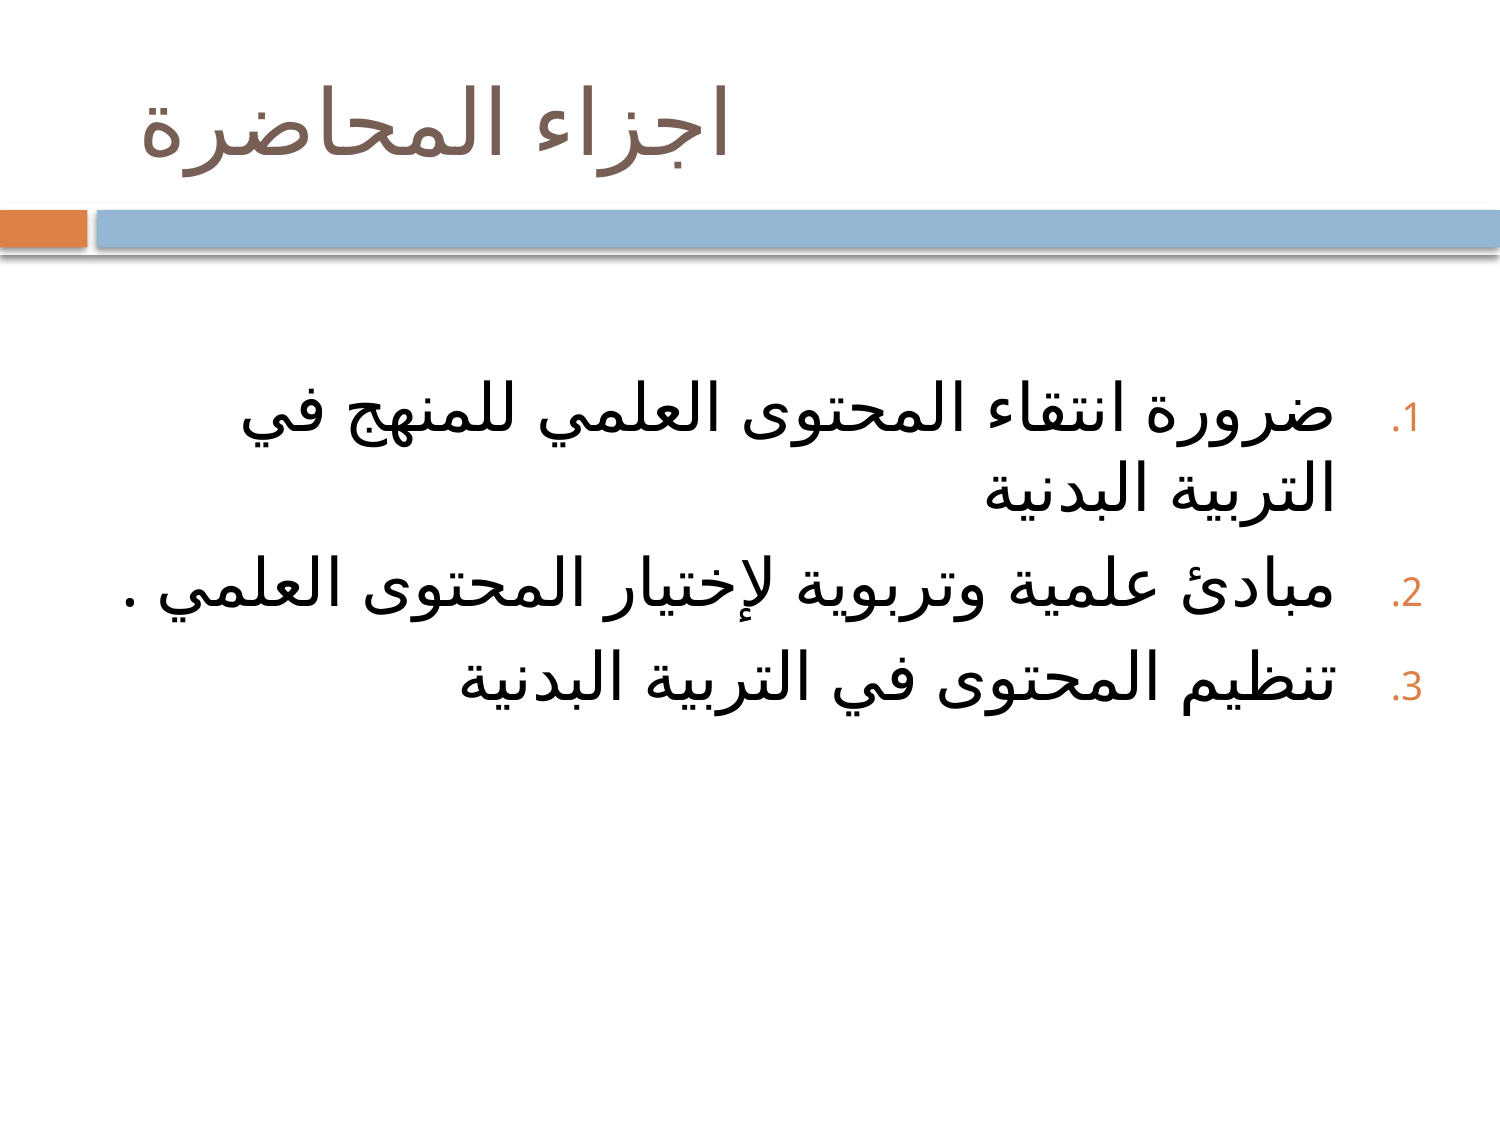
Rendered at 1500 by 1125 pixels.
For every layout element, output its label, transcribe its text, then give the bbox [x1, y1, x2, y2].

list ضرورة انتقاء المحتوى العلمي للمنهج في التربية البدنية مبادئ علمية وتربوية لإختيار المحتوى العلمي . تنظيم المحتوى في التربية البدنية [100, 262, 1438, 1000]
title اجزاء المحاضرة [100, 37, 1438, 200]
